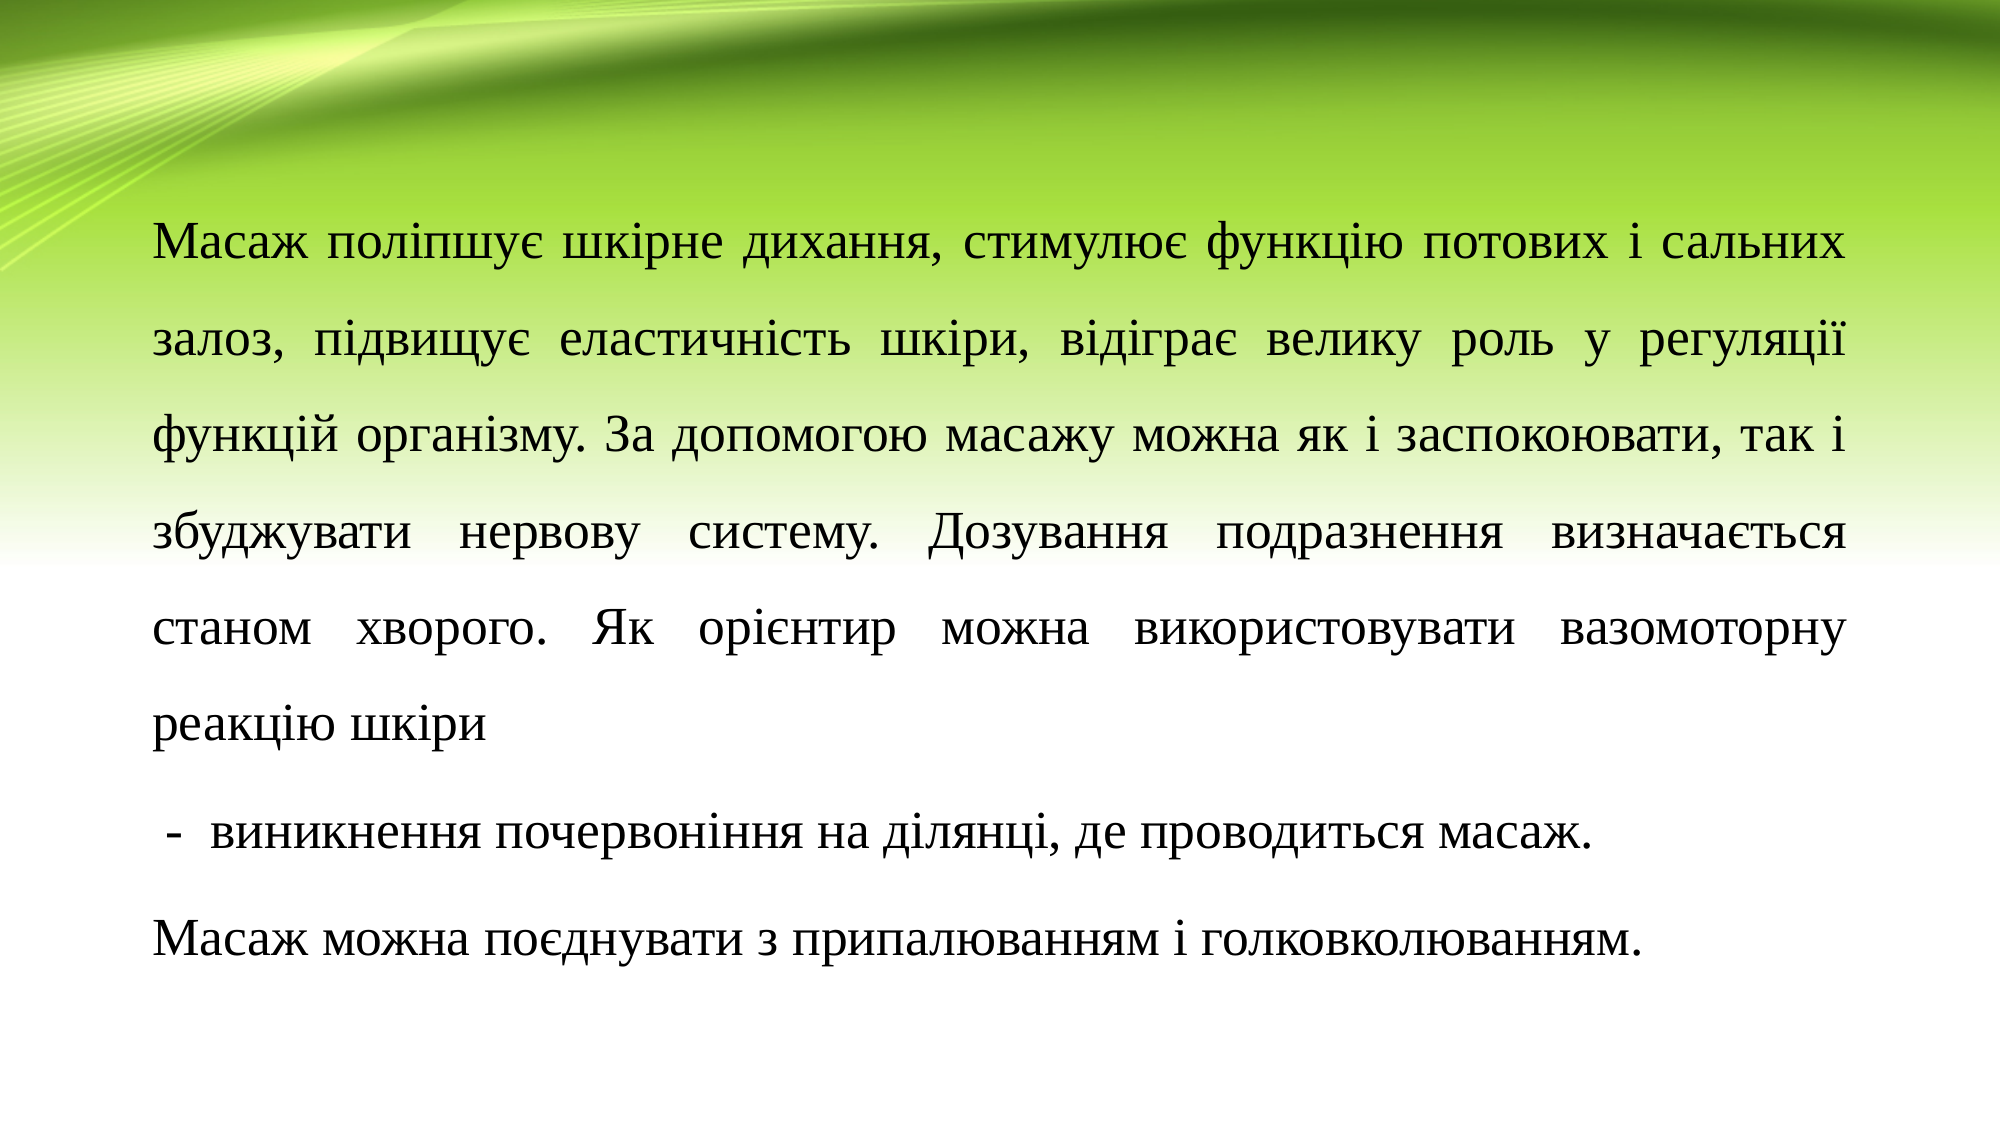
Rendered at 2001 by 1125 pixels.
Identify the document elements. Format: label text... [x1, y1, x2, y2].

list Масаж поліпшує шкірне дихання, стимулює функцію потових і сальних залоз, підвищує еластичність шкіри, відіграє велику роль у регуляції функцій організму. За допомогою масажу можна як і заспокоювати, так і збуджувати нервову систему. Дозування подразнення визначається станом хворого. Як орієнтир можна використовувати вазомоторну реакцію шкіри - виникнення почервоніння на ділянці, де проводиться масаж. Масаж можна поєднувати з припалюванням і голковколюванням. [137, 165, 1863, 978]
picture [0, 0, 2000, 1125]
